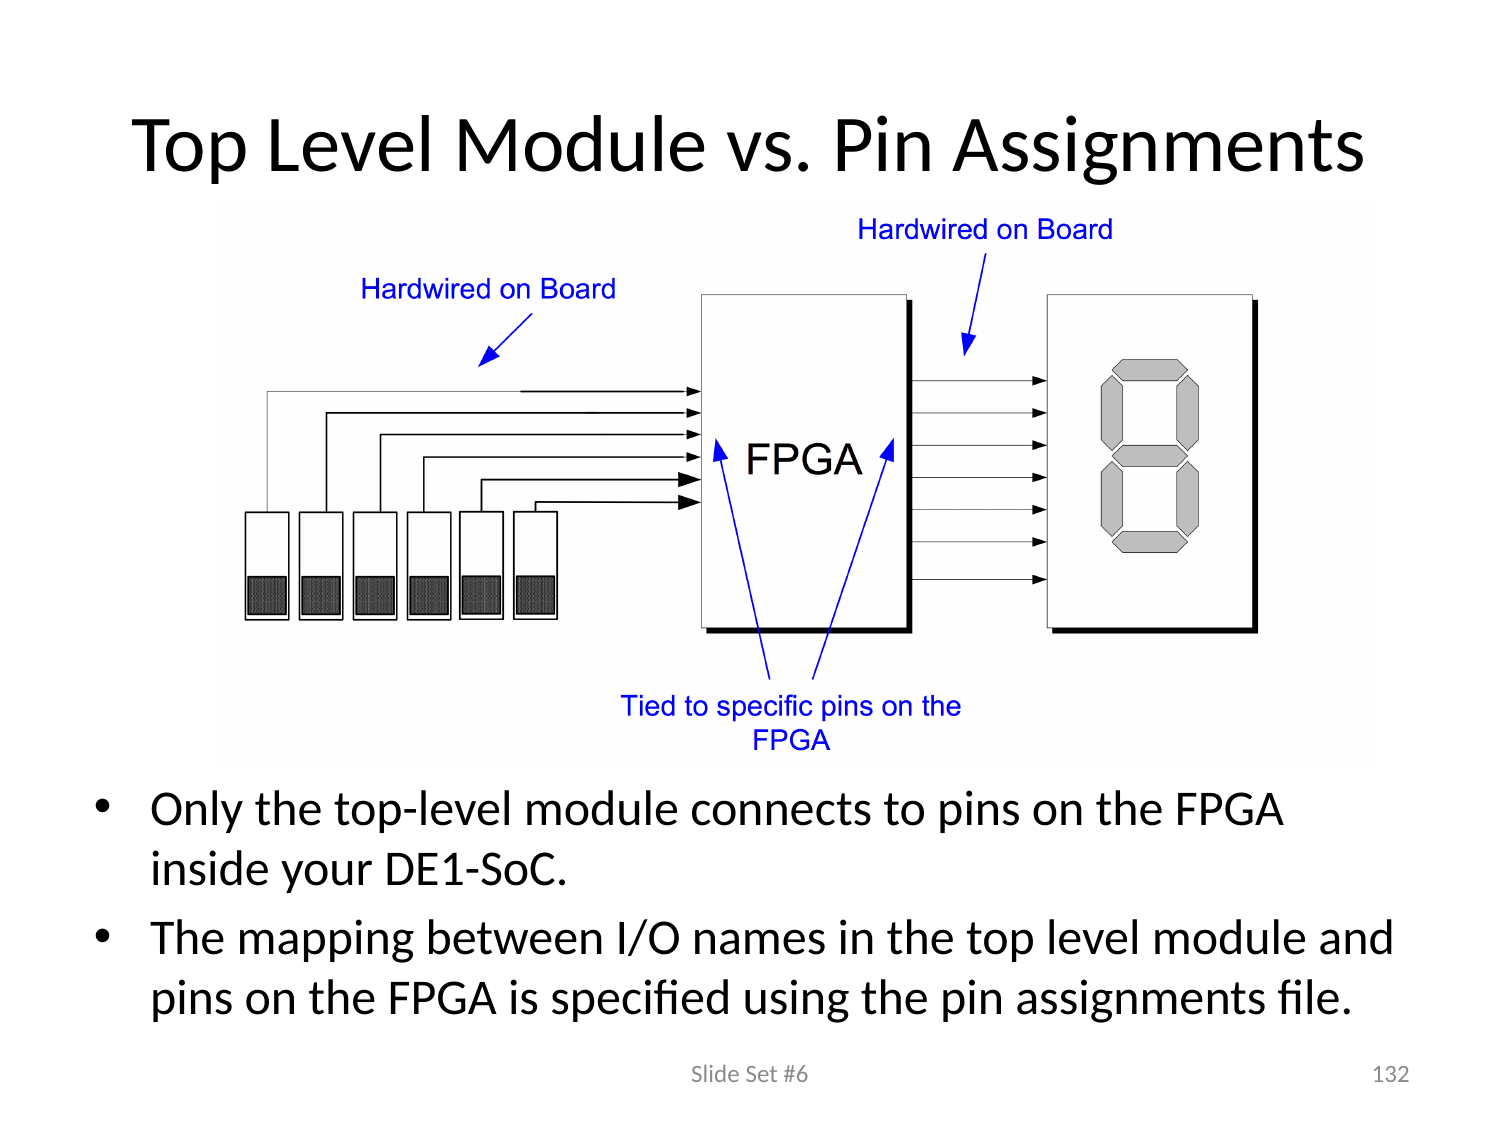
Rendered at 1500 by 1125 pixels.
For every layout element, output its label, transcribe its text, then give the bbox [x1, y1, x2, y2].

picture [212, 199, 1374, 768]
list Only the top-level module connects to pins on the FPGA inside your DE1-SoC. The mapping between I/O names in the top level module and pins on the FPGA is specified using the pin assignments file. [78, 767, 1429, 991]
footer Slide Set #6 [512, 1042, 988, 1103]
title Top Level Module vs. Pin Assignments [75, 45, 1425, 233]
slide_number 132 [1074, 1042, 1425, 1103]
